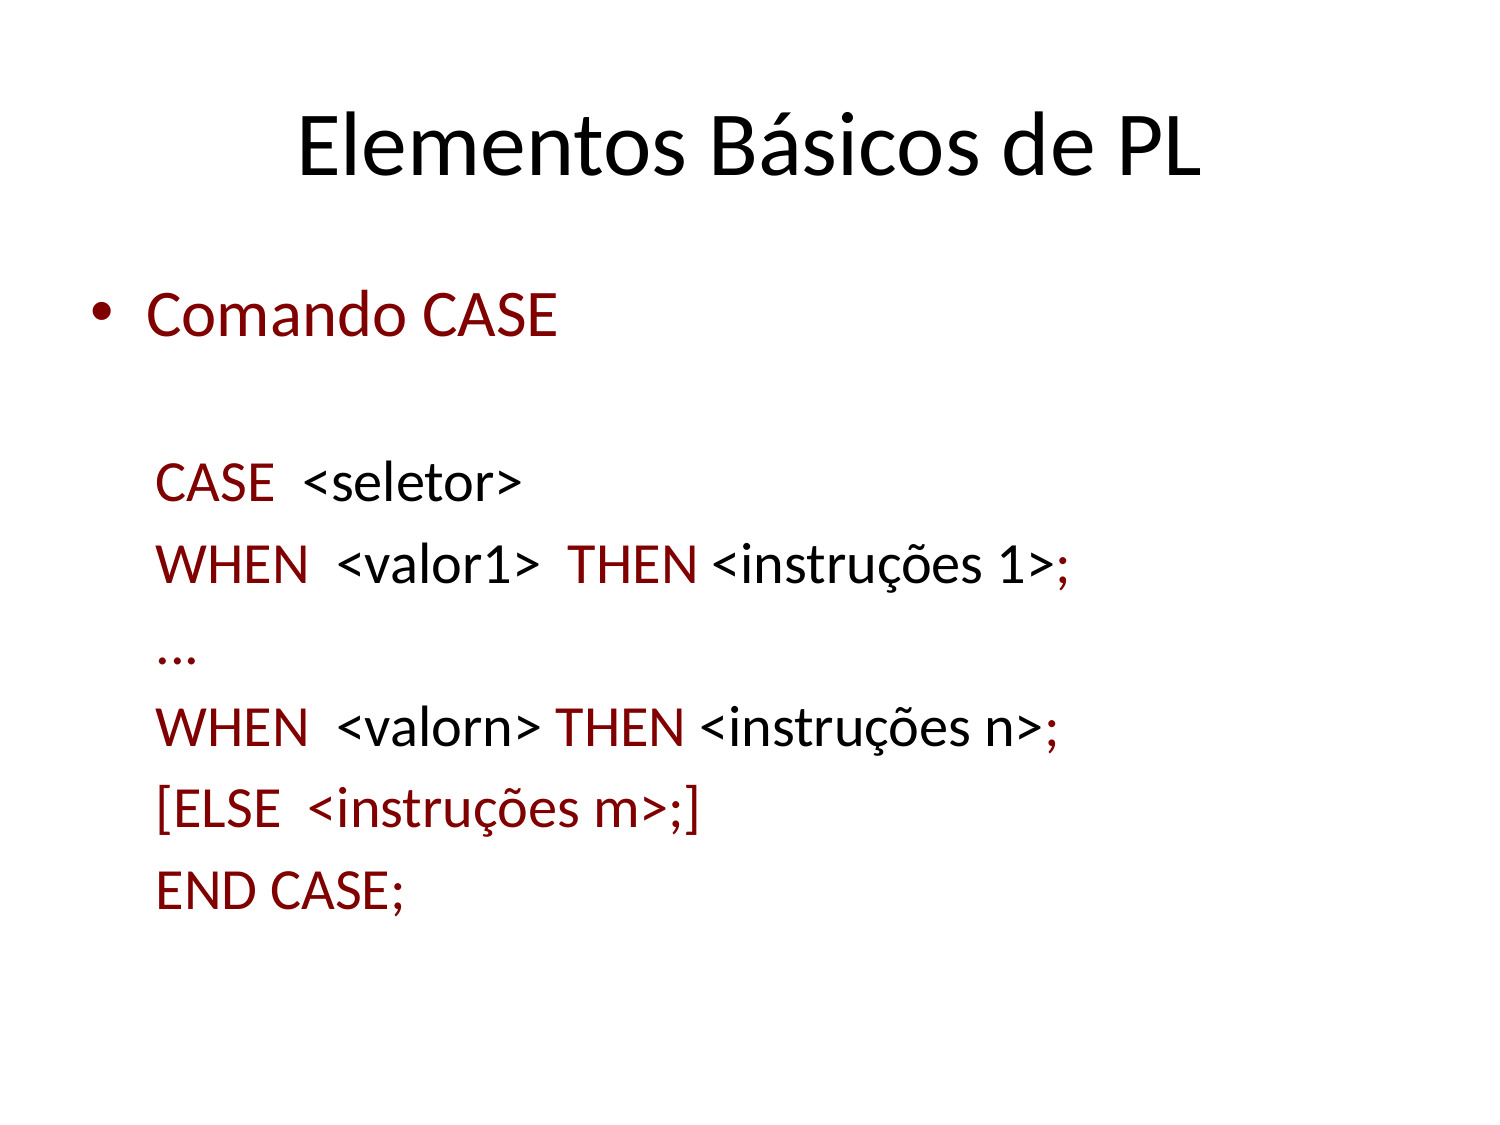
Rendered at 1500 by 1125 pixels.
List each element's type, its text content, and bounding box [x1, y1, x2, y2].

title Elementos Básicos de PL [75, 45, 1425, 233]
list Comando CASE CASE <seletor> WHEN <valor1> THEN <instruções 1>; ... WHEN <valorn> THEN <instruções n>; [ELSE <instruções m>;] END CASE; [75, 262, 1425, 1005]
